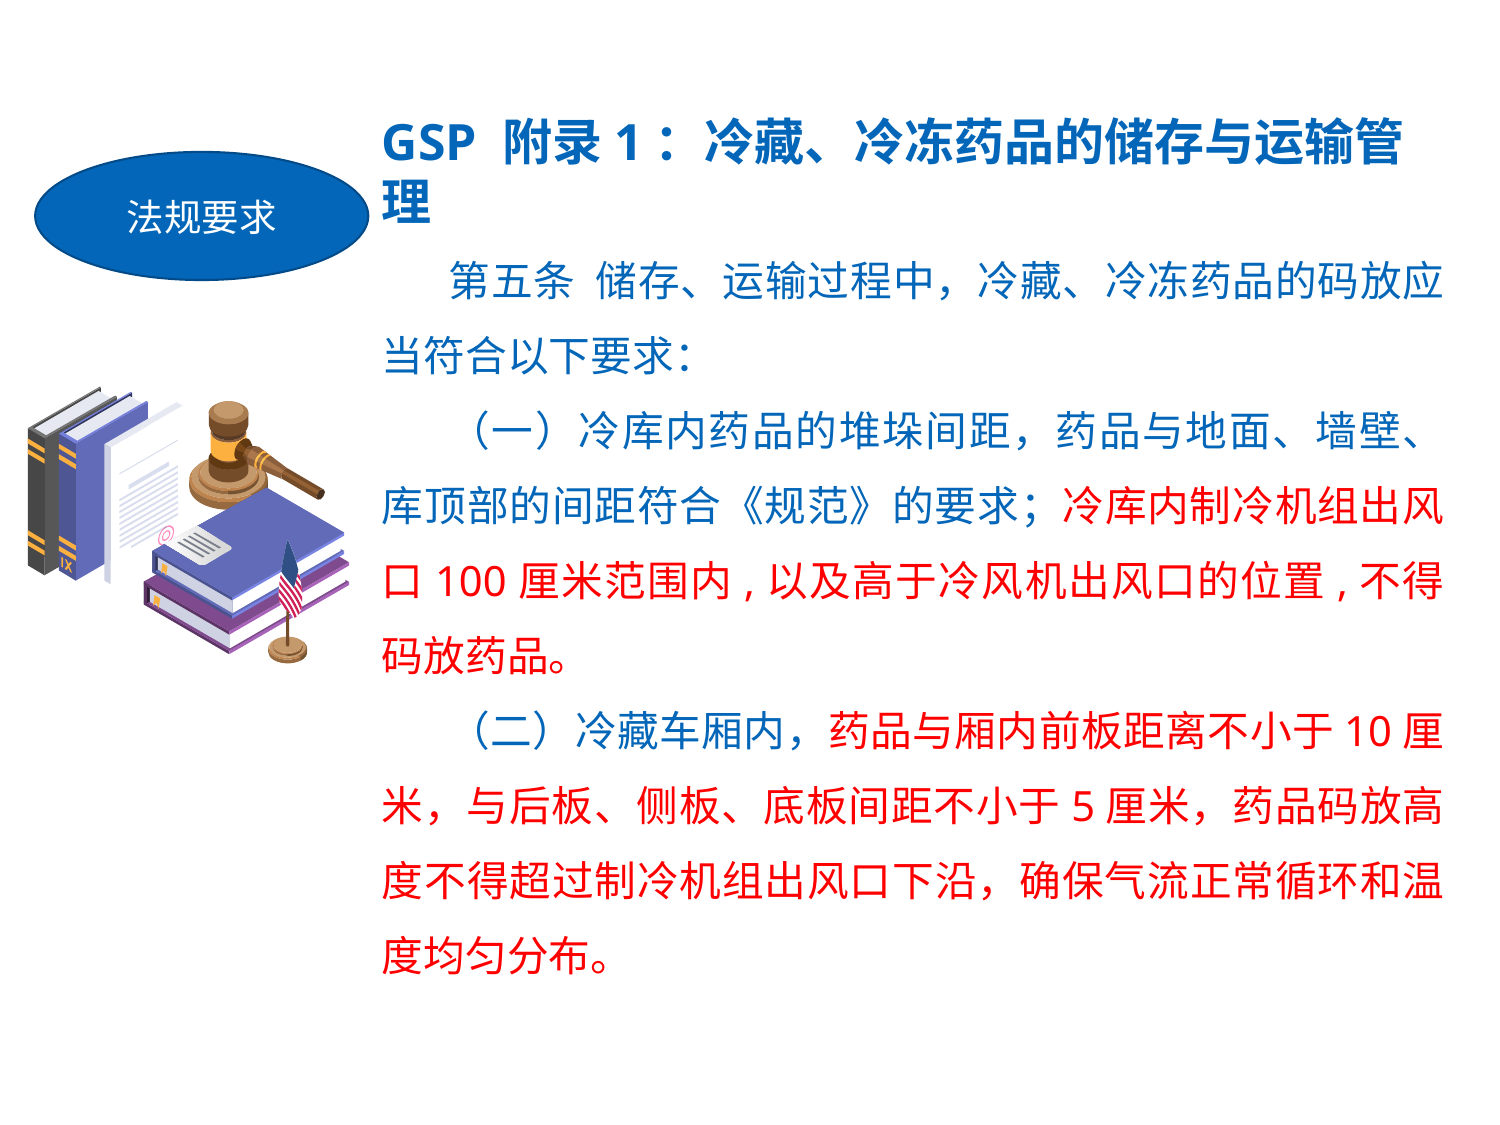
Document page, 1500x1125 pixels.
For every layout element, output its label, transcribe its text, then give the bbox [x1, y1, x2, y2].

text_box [27, 386, 350, 665]
text_box GSP 附录1：冷藏、冷冻药品的储存与运输管理 第五条 储存、运输过程中，冷藏、冷冻药品的码放应当符合以下要求： （一）冷库内药品的堆垛间距，药品与地面、墙壁、库顶部的间距符合《规范》的要求；冷库内制冷机组出风口100厘米范围内,以及高于冷风机出风口的位置,不得码放药品。 （二）冷藏车厢内，药品与厢内前板距离不小于10厘米，与后板、侧板、底板间距不小于5厘米，药品码放高度不得超过制冷机组出风口下沿，确保气流正常循环和温度均匀分布。 [367, 102, 1460, 988]
text_box 法规要求 [34, 150, 367, 282]
